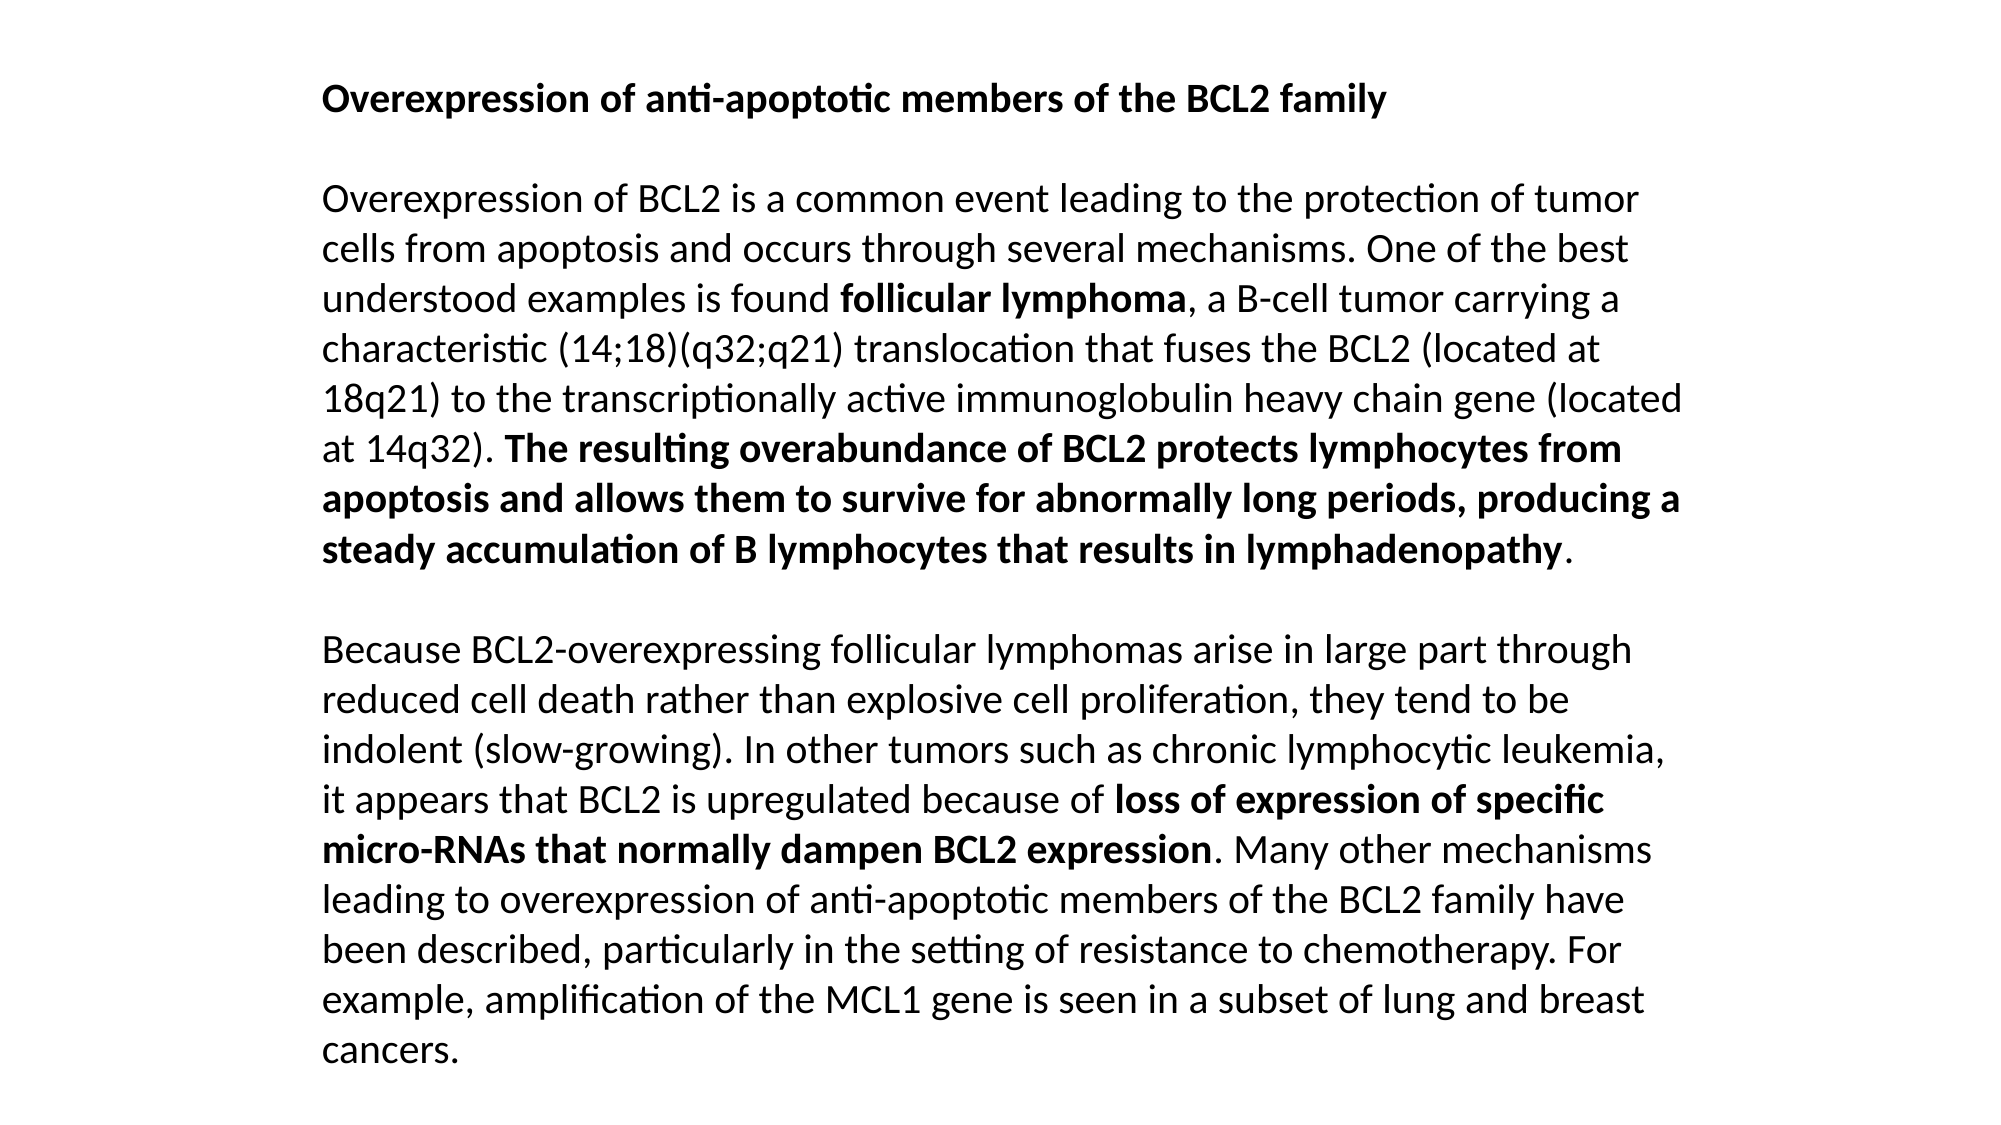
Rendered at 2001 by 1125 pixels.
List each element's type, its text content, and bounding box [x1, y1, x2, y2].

text_box Overexpression of anti-apoptotic members of the BCL2 family Overexpression of BCL2 is a common event leading to the protection of tumor cells from apoptosis and occurs through several mechanisms. One of the best understood examples is found follicular lymphoma, a B-cell tumor carrying a characteristic (14;18)(q32;q21) translocation that fuses the BCL2 (located at 18q21) to the transcriptionally active immunoglobulin heavy chain gene (located at 14q32). The resulting overabundance of BCL2 protects lymphocytes from apoptosis and allows them to survive for abnormally long periods, producing a steady accumulation of B lymphocytes that results in lymphadenopathy. Because BCL2-overexpressing follicular lymphomas arise in large part through reduced cell death rather than explosive cell proliferation, they tend to be indolent (slow-growing). In other tumors such as chronic lymphocytic leukemia, it appears that BCL2 is upregulated because of loss of expression of specific micro-RNAs that normally dampen BCL2 expression. Many other mechanisms leading to overexpression of anti-apoptotic members of the BCL2 family have been described, particularly in the setting of resistance to chemotherapy. For example, amplification of the MCL1 gene is seen in a subset of lung and breast cancers. [307, 63, 1708, 1079]
